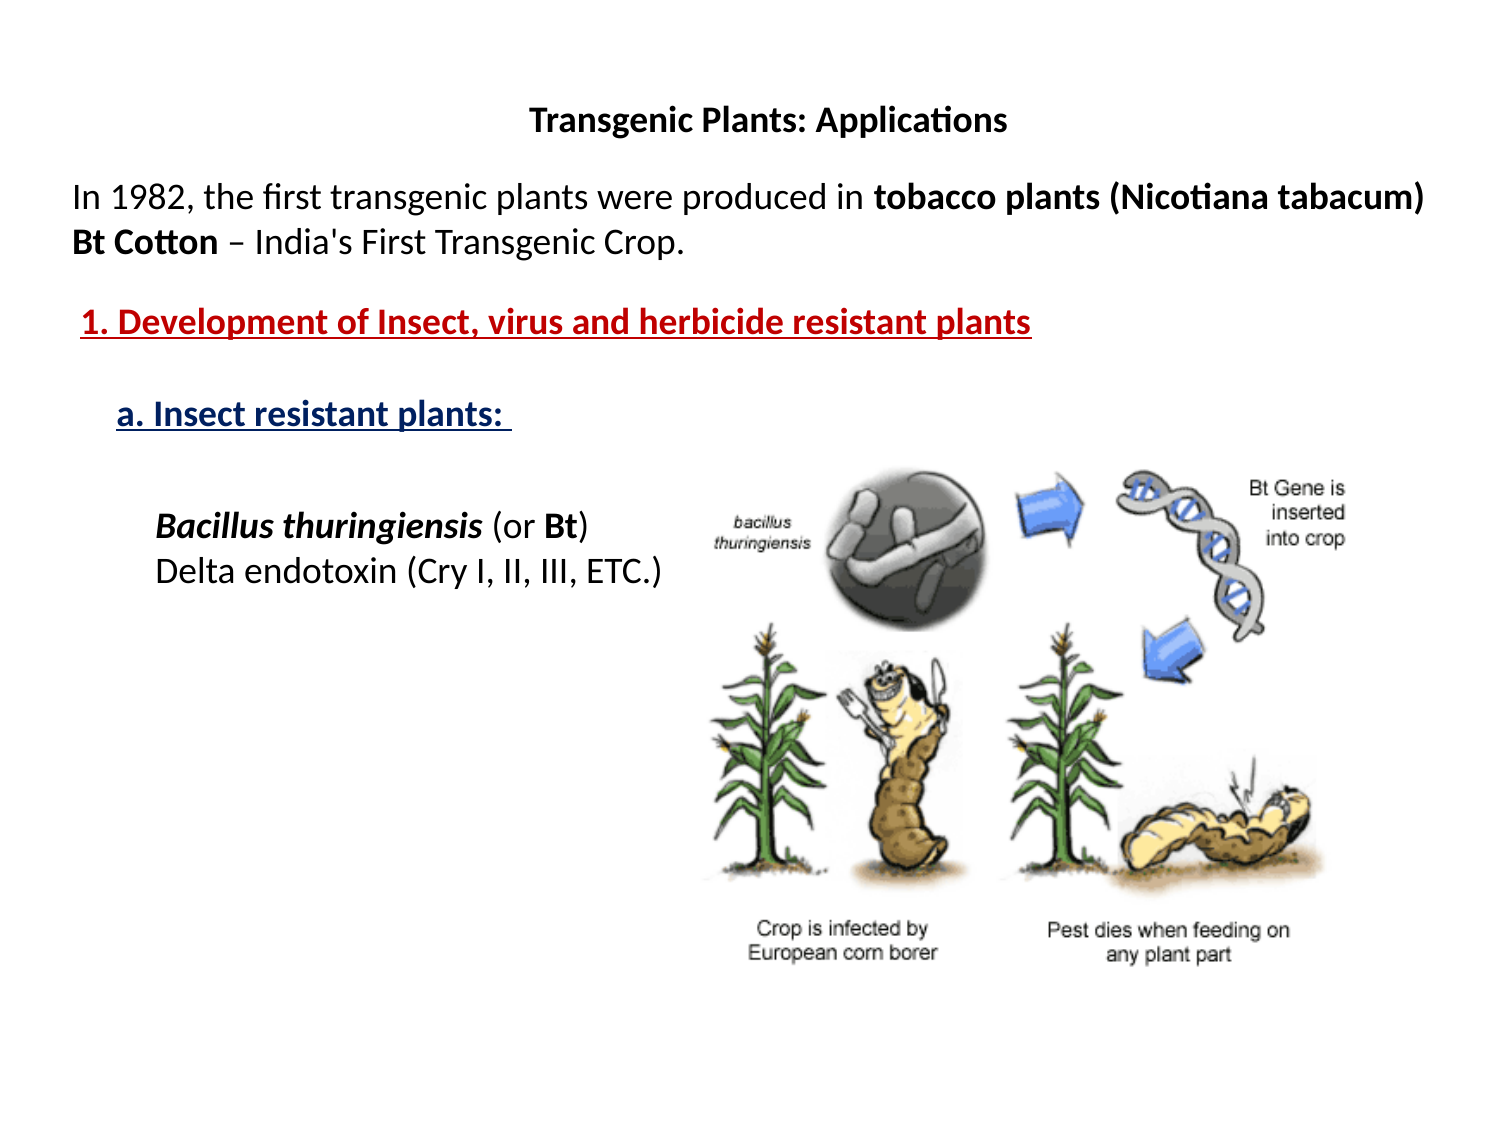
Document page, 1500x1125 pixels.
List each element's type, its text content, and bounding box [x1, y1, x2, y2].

text_box 1. Development of Insect, virus and herbicide resistant plants [65, 289, 1048, 350]
picture [687, 449, 1376, 987]
text_box In 1982, the first transgenic plants were produced in tobacco plants (Nicotiana tabacum) Bt Cotton – India's First Transgenic Crop. [57, 164, 1450, 270]
text_box Bacillus thuringiensis (or Bt) Delta endotoxin (Cry I, II, III, ETC.) [140, 493, 679, 599]
text_box Transgenic Plants: Applications [514, 87, 1024, 148]
text_box a. Insect resistant plants: [101, 381, 527, 442]
